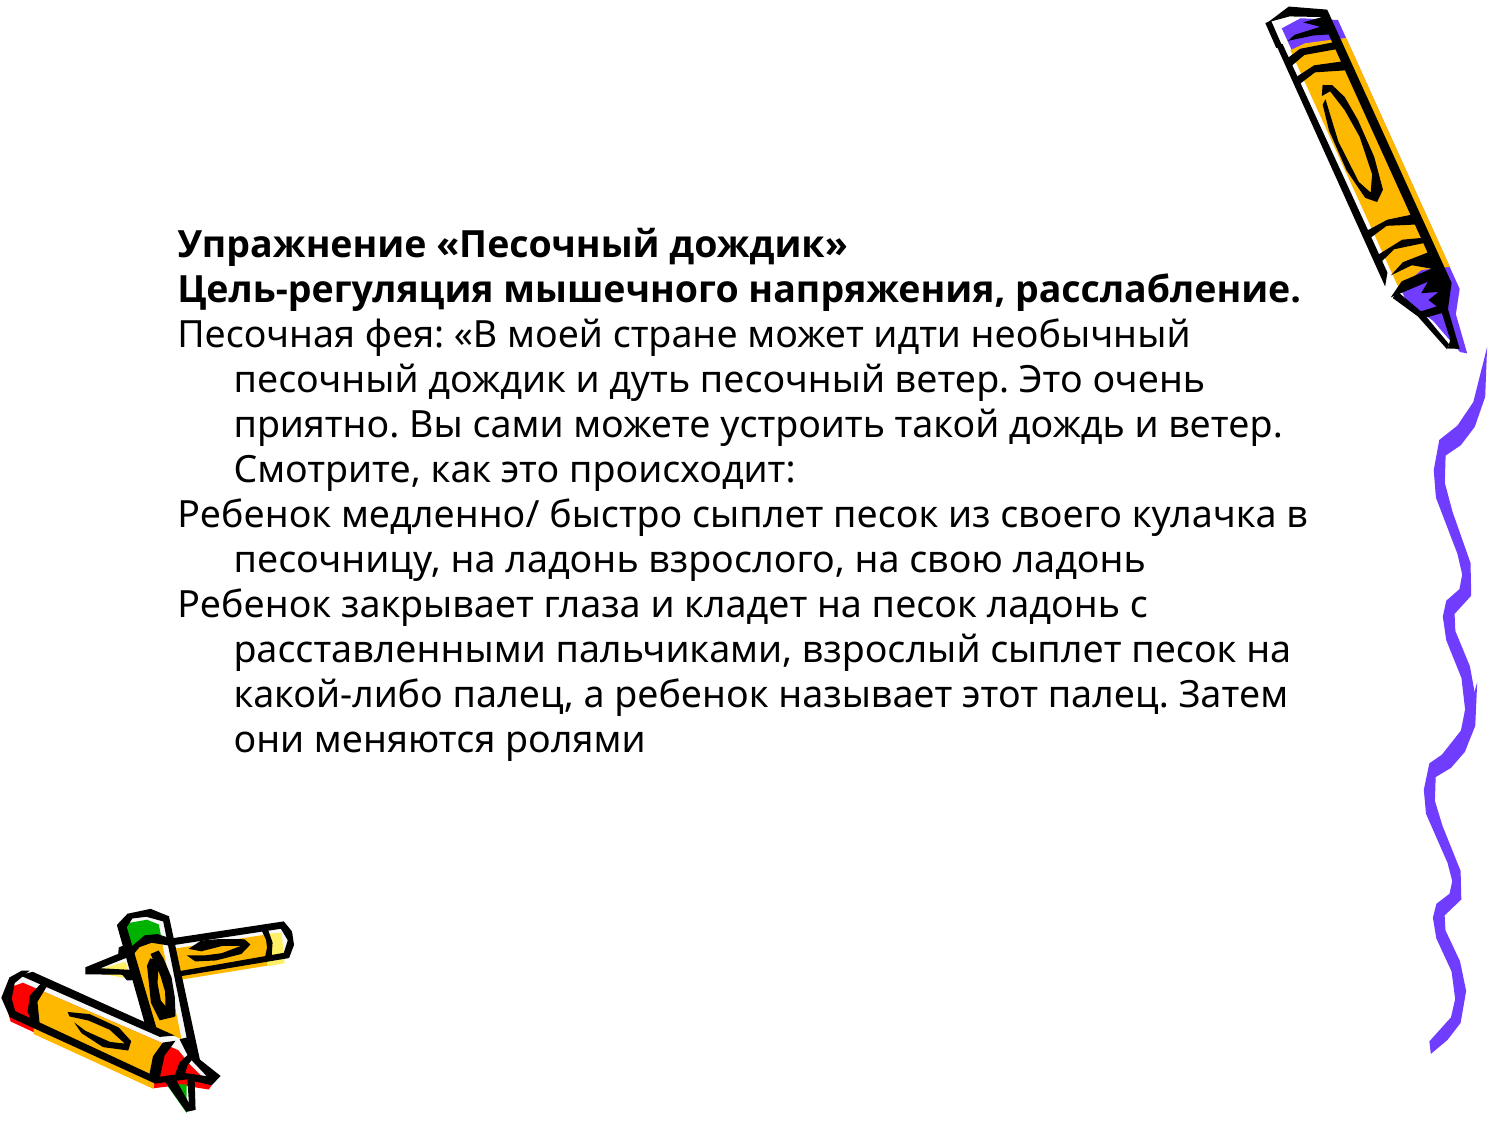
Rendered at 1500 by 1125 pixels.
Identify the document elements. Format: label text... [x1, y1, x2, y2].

text_box Упражнение «Песочный дождик» Цель-регуляция мышечного напряжения, расслабление. Песочная фея: «В моей стране может идти необычный песочный дождик и дуть песочный ветер. Это очень приятно. Вы сами можете устроить такой дождь и ветер. Смотрите, как это происходит: Ребенок медленно/ быстро сыплет песок из своего кулачка в песочницу, на ладонь взрослого, на свою ладонь Ребенок закрывает глаза и кладет на песок ладонь с расставленными пальчиками, взрослый сыплет песок на какой-либо палец, а ребенок называет этот палец. Затем они меняются ролями [162, 212, 1338, 768]
